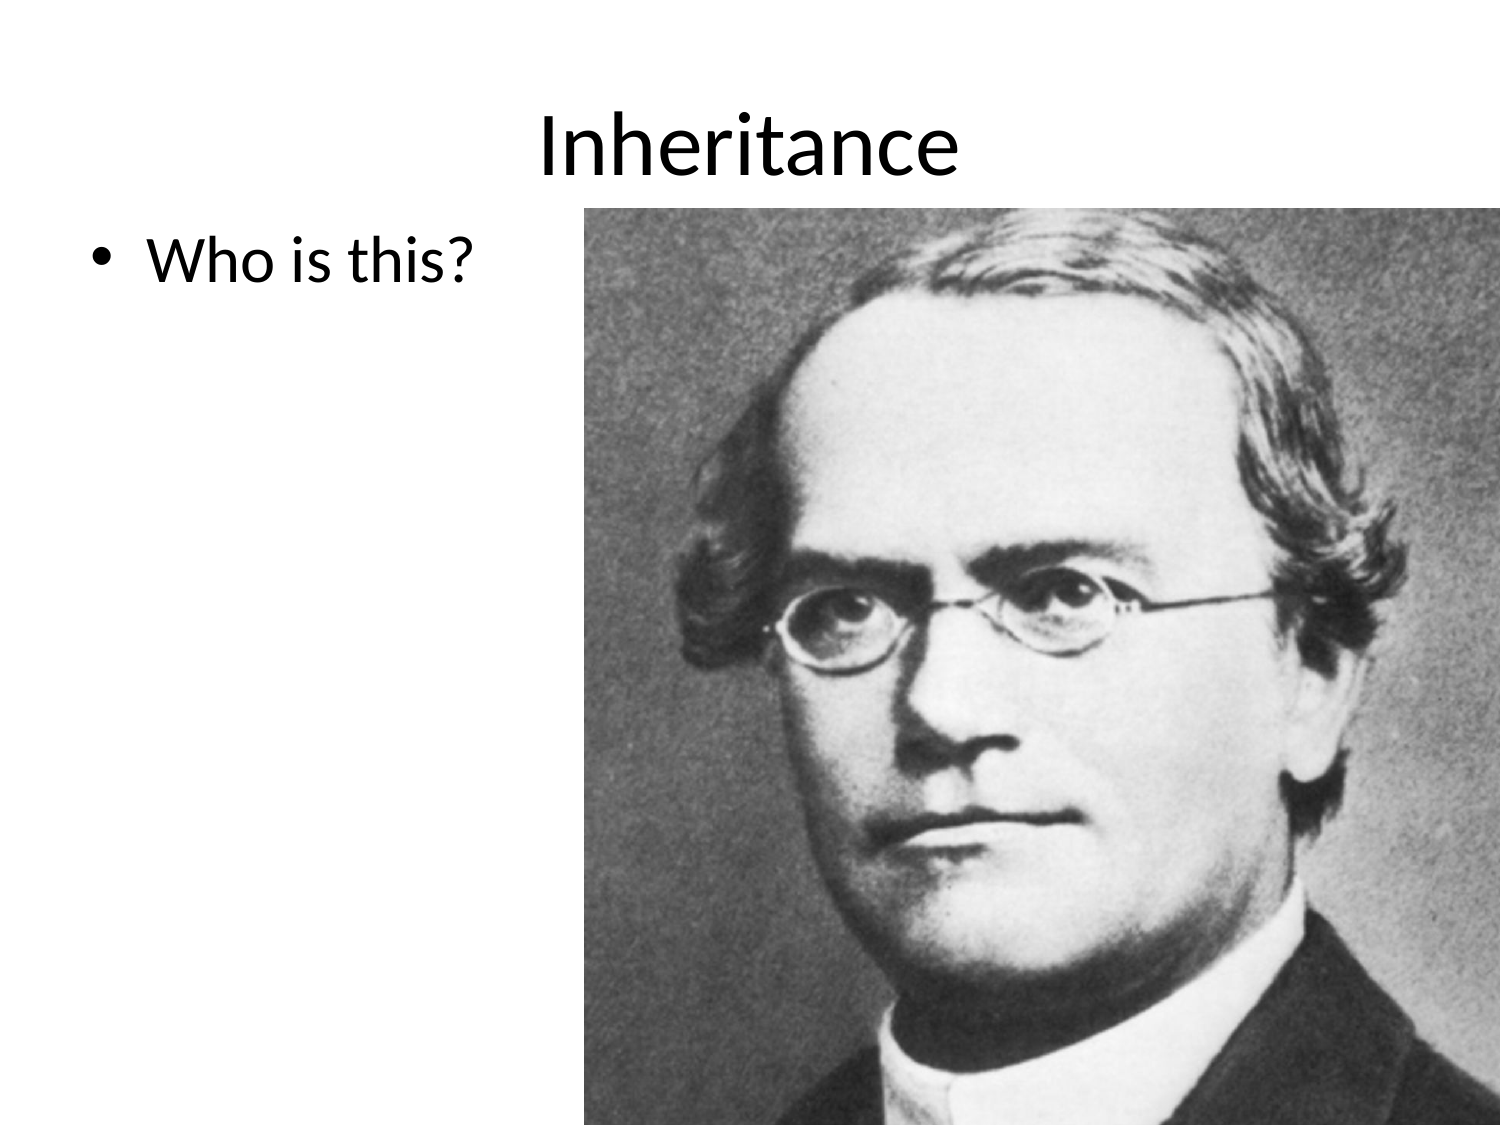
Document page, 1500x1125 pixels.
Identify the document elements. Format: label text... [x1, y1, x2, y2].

picture [584, 207, 1500, 1125]
list Who is this? [75, 208, 582, 315]
title Inheritance [75, 45, 1425, 208]
